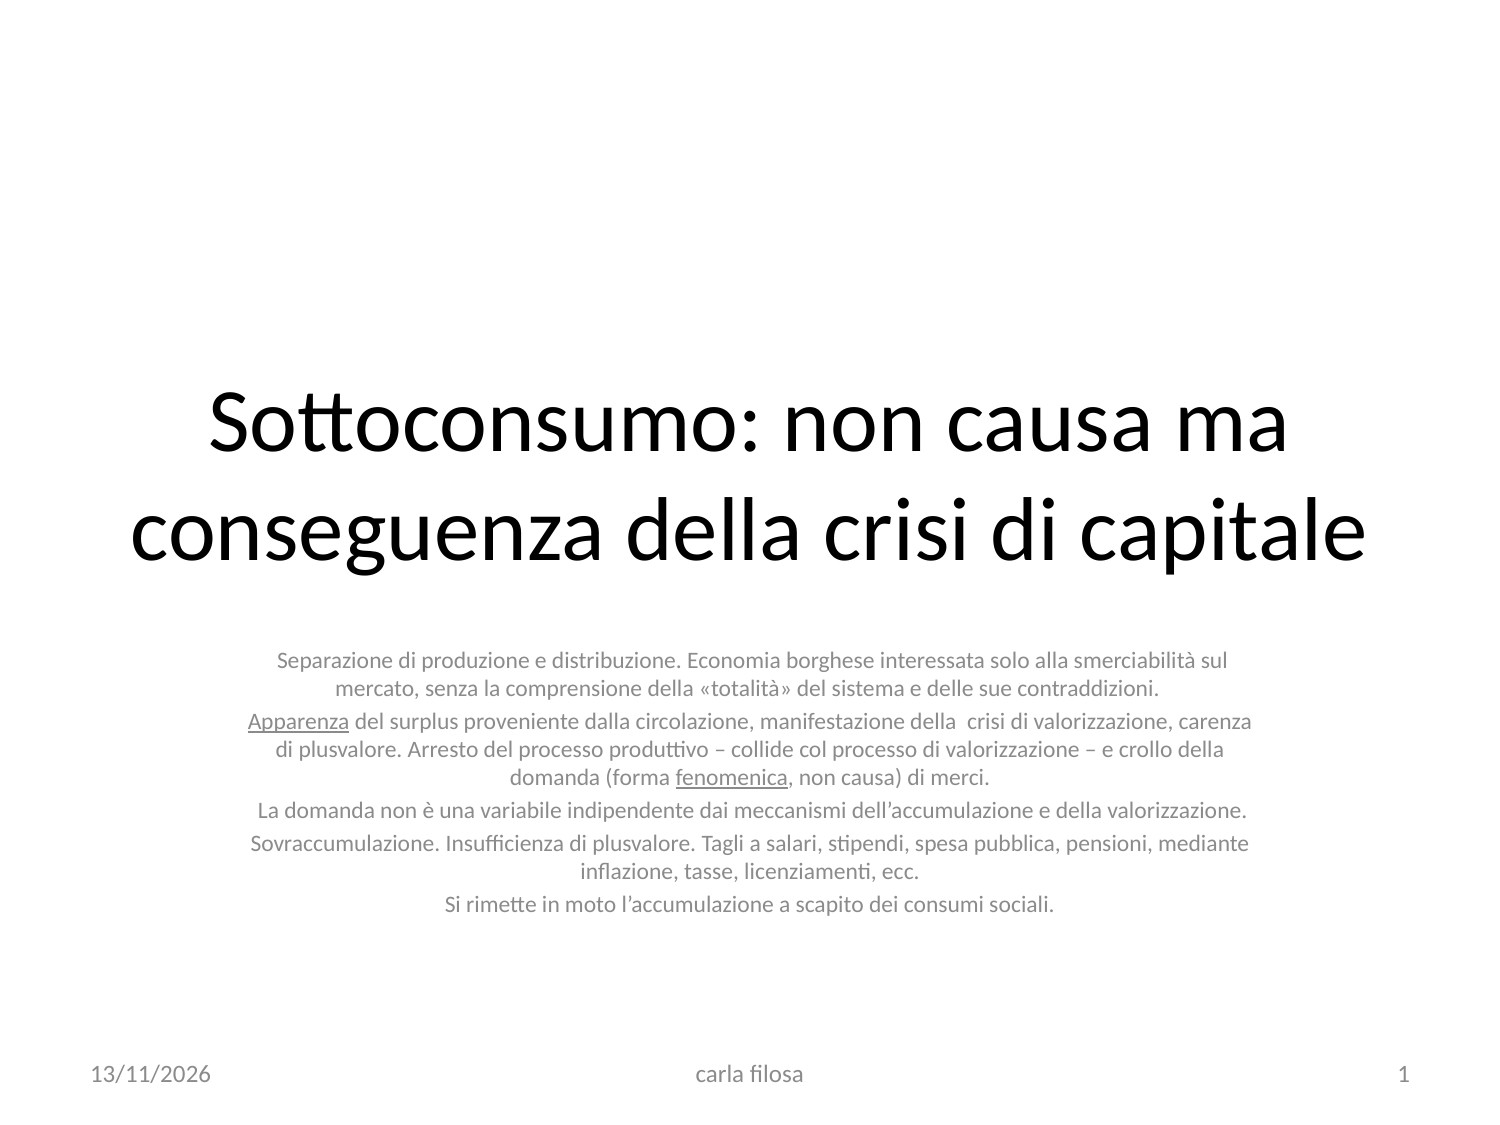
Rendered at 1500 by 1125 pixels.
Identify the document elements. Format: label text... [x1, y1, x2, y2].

title Sottoconsumo: non causa ma conseguenza della crisi di capitale [112, 349, 1388, 591]
subtitle Separazione di produzione e distribuzione. Economia borghese interessata solo alla smerciabilità sul mercato, senza la comprensione della «totalità» del sistema e delle sue contraddizioni. Apparenza del surplus proveniente dalla circolazione, manifestazione della crisi di valorizzazione, carenza di plusvalore. Arresto del processo produttivo – collide col processo di valorizzazione – e crollo della domanda (forma fenomenica, non causa) di merci. La domanda non è una variabile indipendente dai meccanismi dell’accumulazione e della valorizzazione. Sovraccumulazione. Insufficienza di plusvalore. Tagli a salari, stipendi, spesa pubblica, pensioni, mediante inflazione, tasse, licenziamenti, ecc. Si rimette in moto l’accumulazione a scapito dei consumi sociali. [225, 637, 1275, 925]
slide_number 1 [1074, 1042, 1425, 1103]
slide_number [75, 1042, 425, 1103]
footer carla filosa [512, 1042, 988, 1103]
